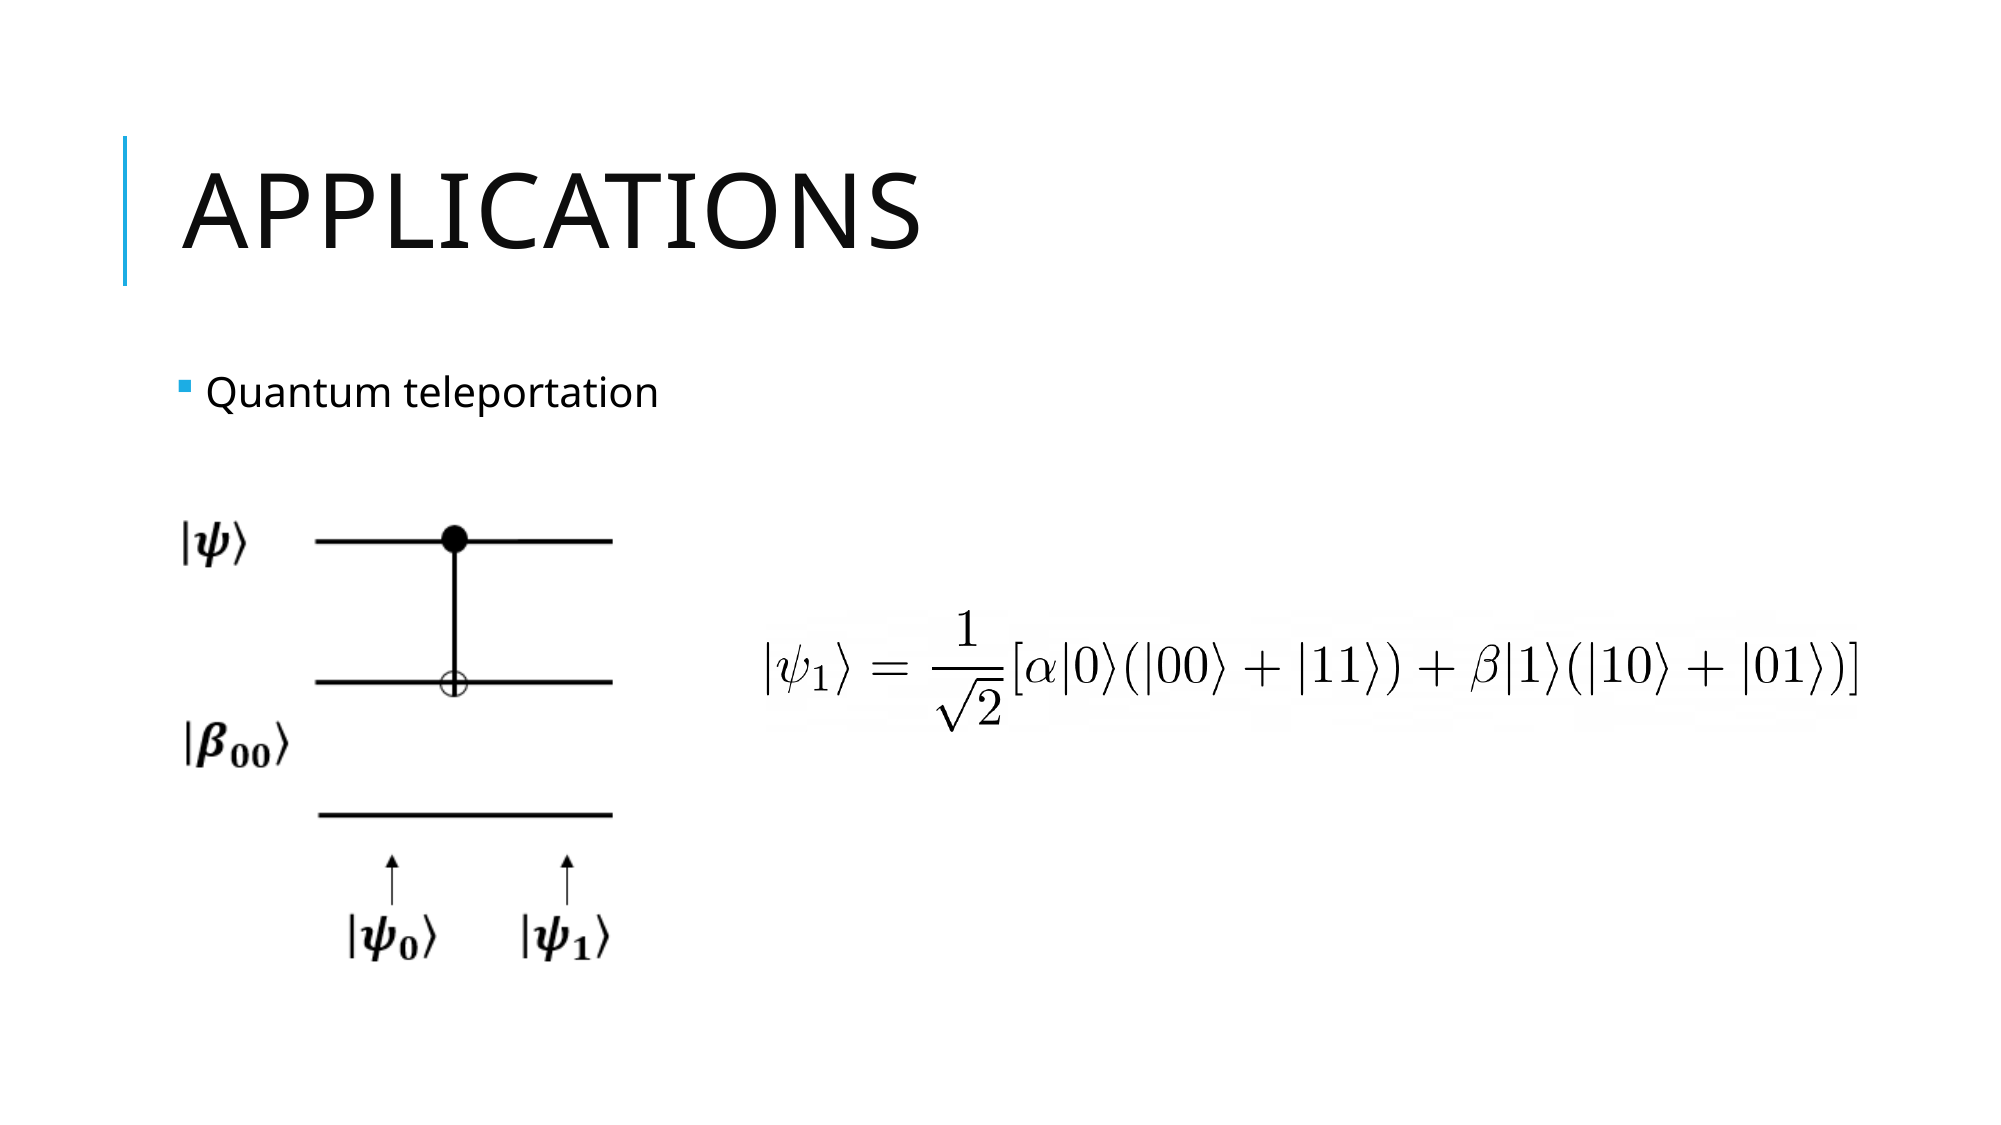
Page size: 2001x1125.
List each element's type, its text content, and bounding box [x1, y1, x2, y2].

list Quantum teleportation [168, 363, 1746, 1088]
picture [766, 610, 1857, 732]
title Applications [168, 96, 1763, 342]
picture [167, 469, 613, 983]
